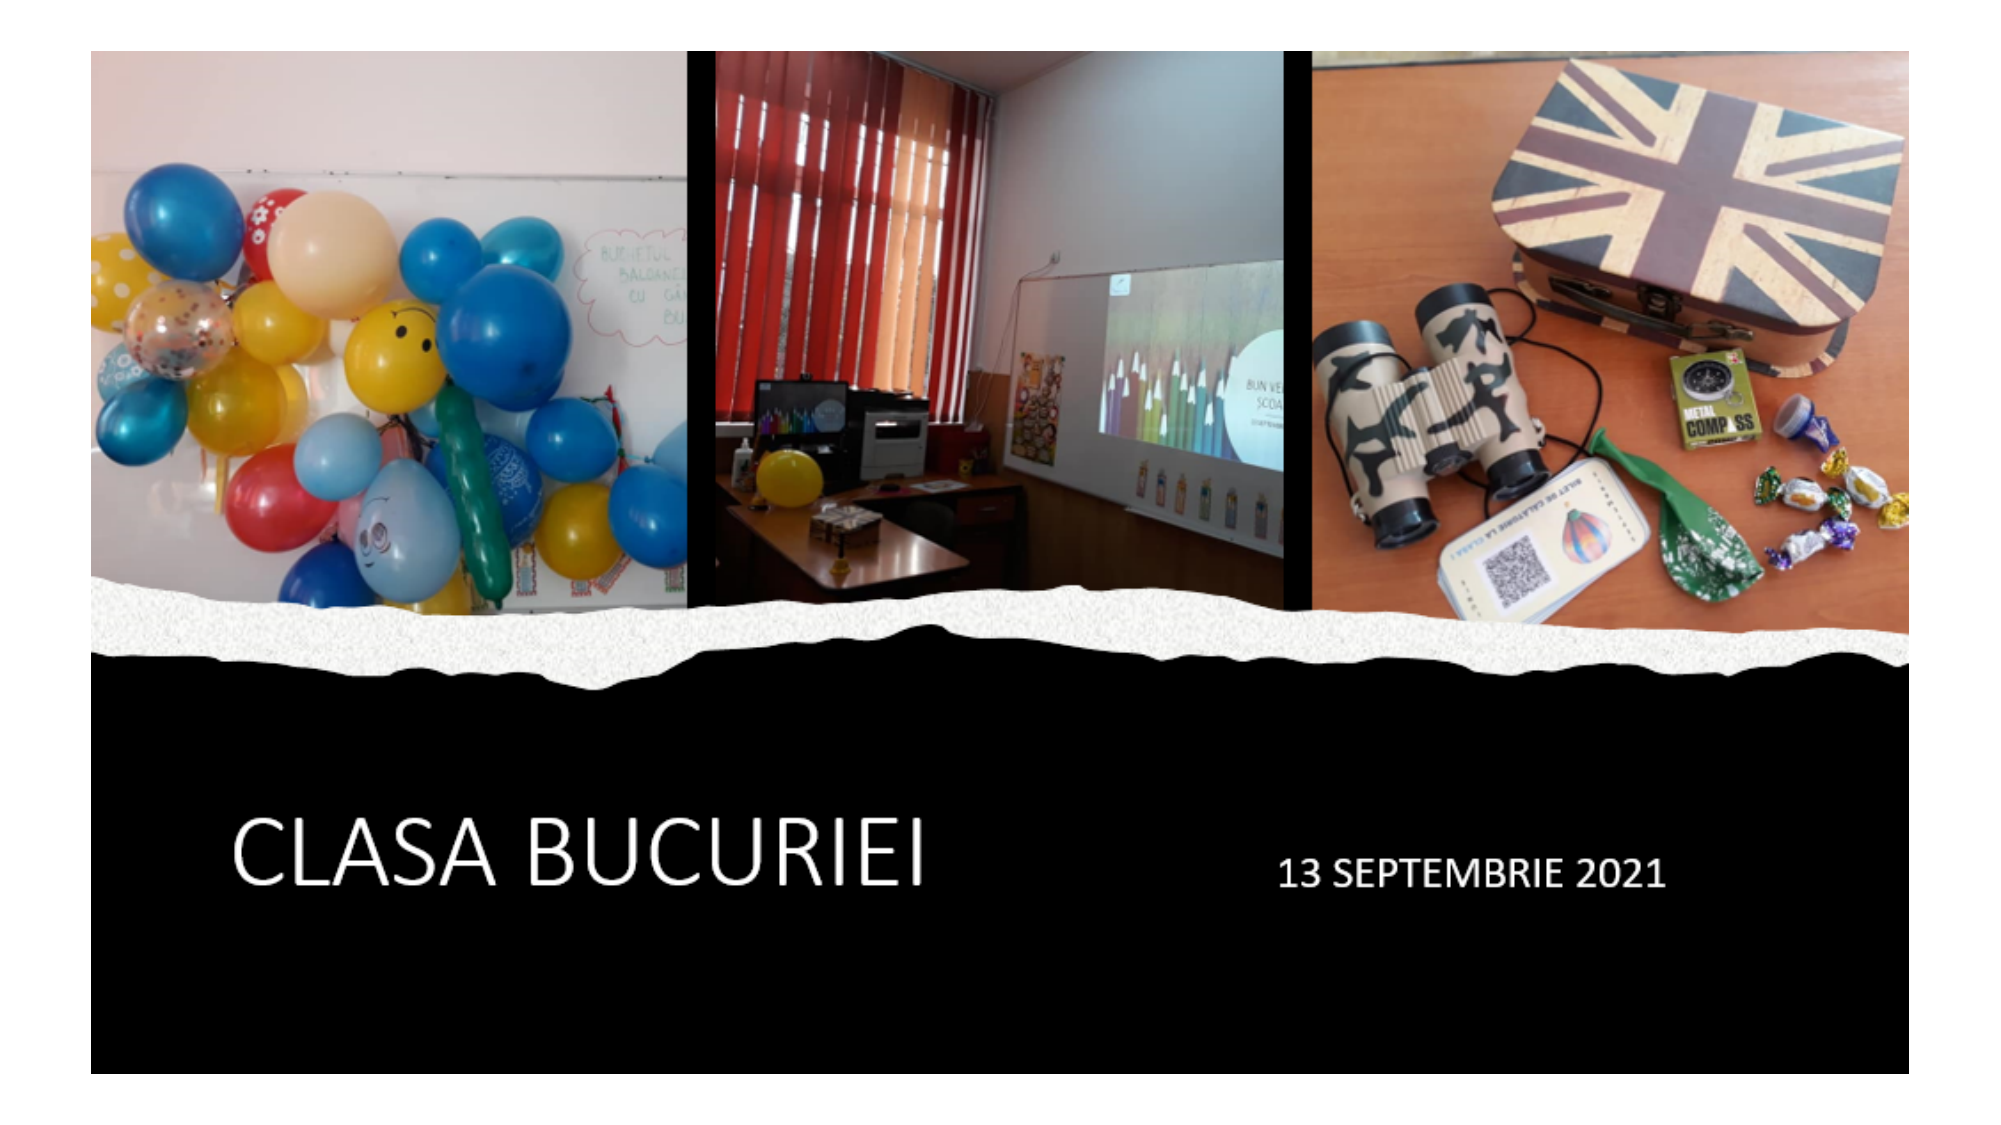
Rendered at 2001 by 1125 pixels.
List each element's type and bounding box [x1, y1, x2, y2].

list [91, 51, 1909, 1074]
